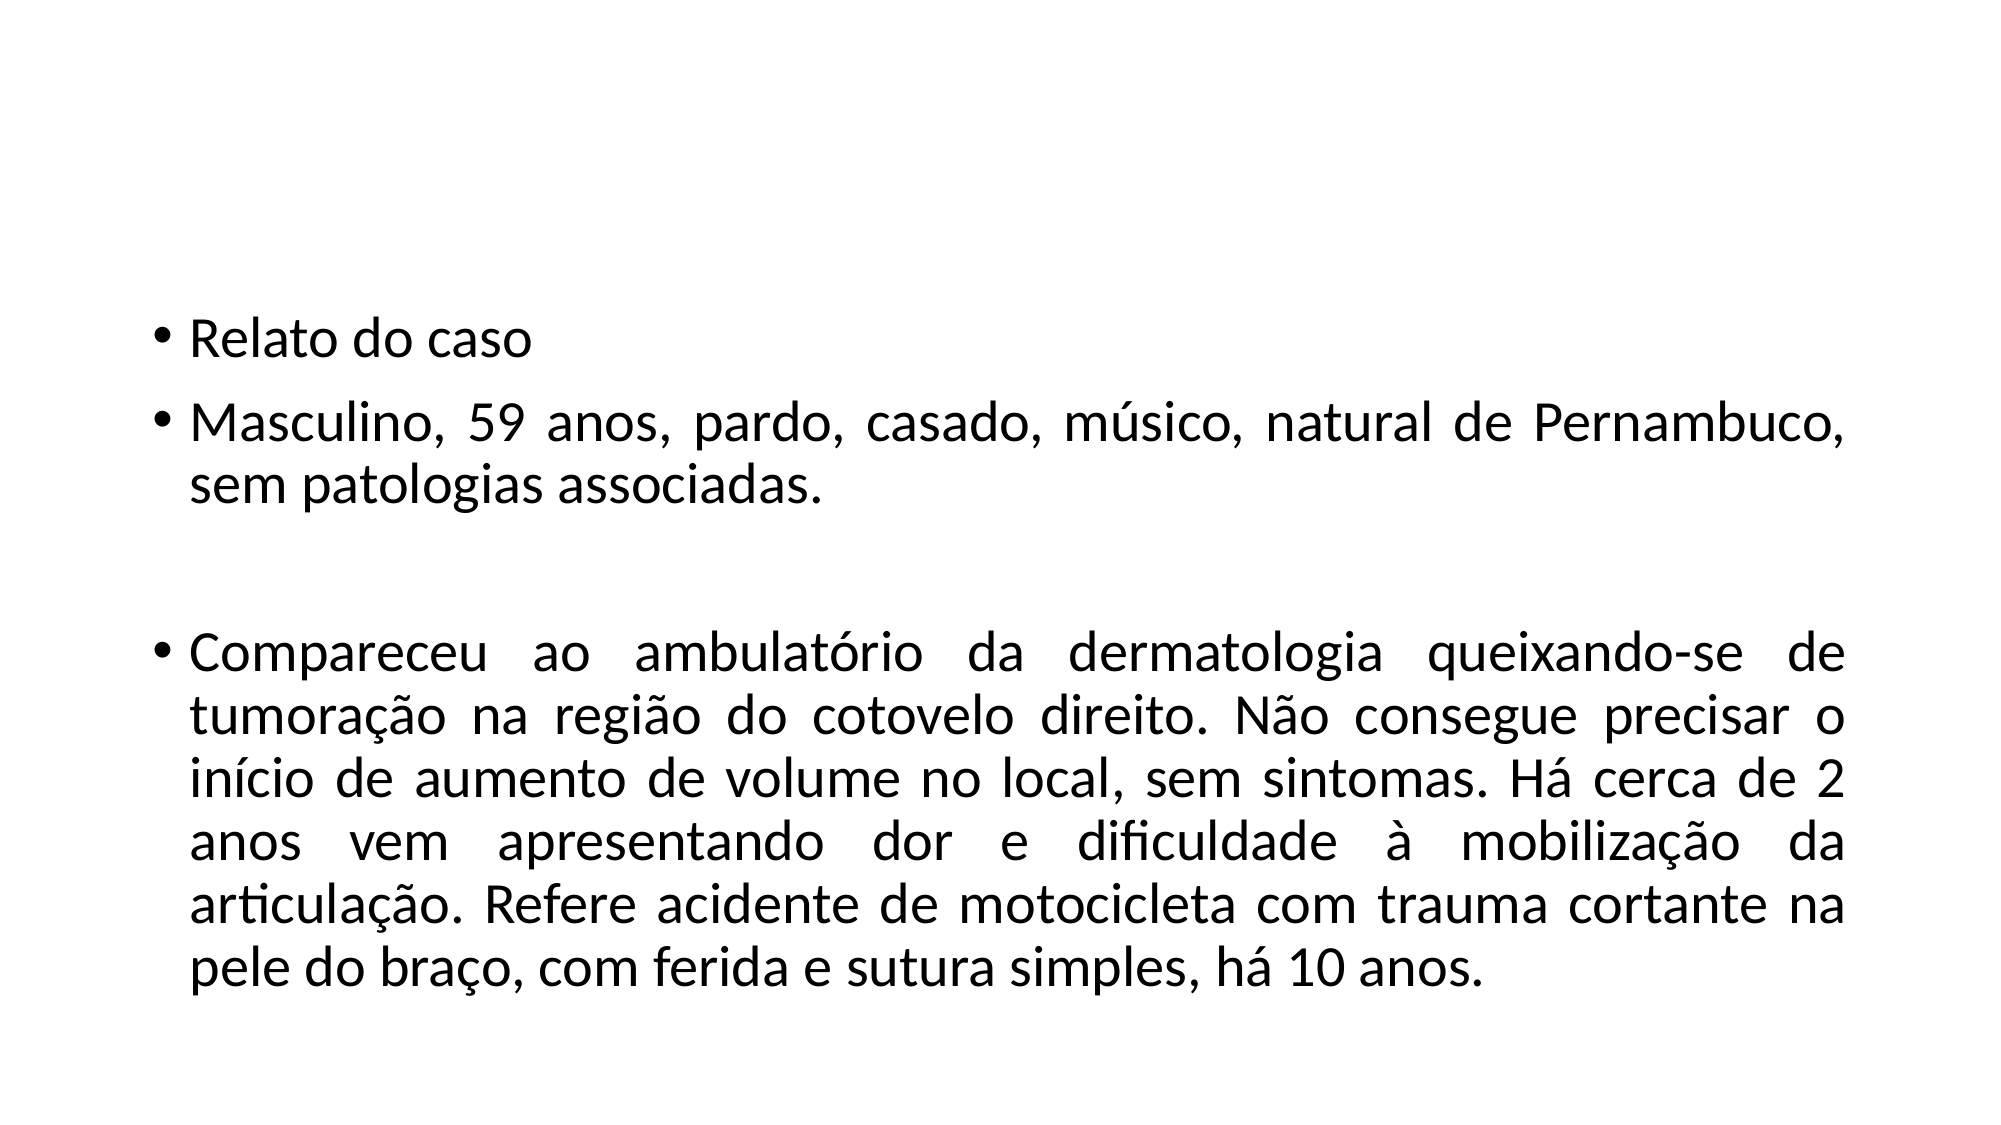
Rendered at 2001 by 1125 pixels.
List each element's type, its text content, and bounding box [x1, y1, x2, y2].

list Relato do caso Masculino, 59 anos, pardo, casado, músico, natural de Pernambuco, sem patologias associadas. Compareceu ao ambulatório da dermatologia queixando-se de tumoração na região do cotovelo direito. Não consegue precisar o início de aumento de volume no local, sem sintomas. Há cerca de 2 anos vem apresentando dor e dificuldade à mobilização da articulação. Refere acidente de motocicleta com trauma cortante na pele do braço, com ferida e sutura simples, há 10 anos. [137, 299, 1863, 1014]
